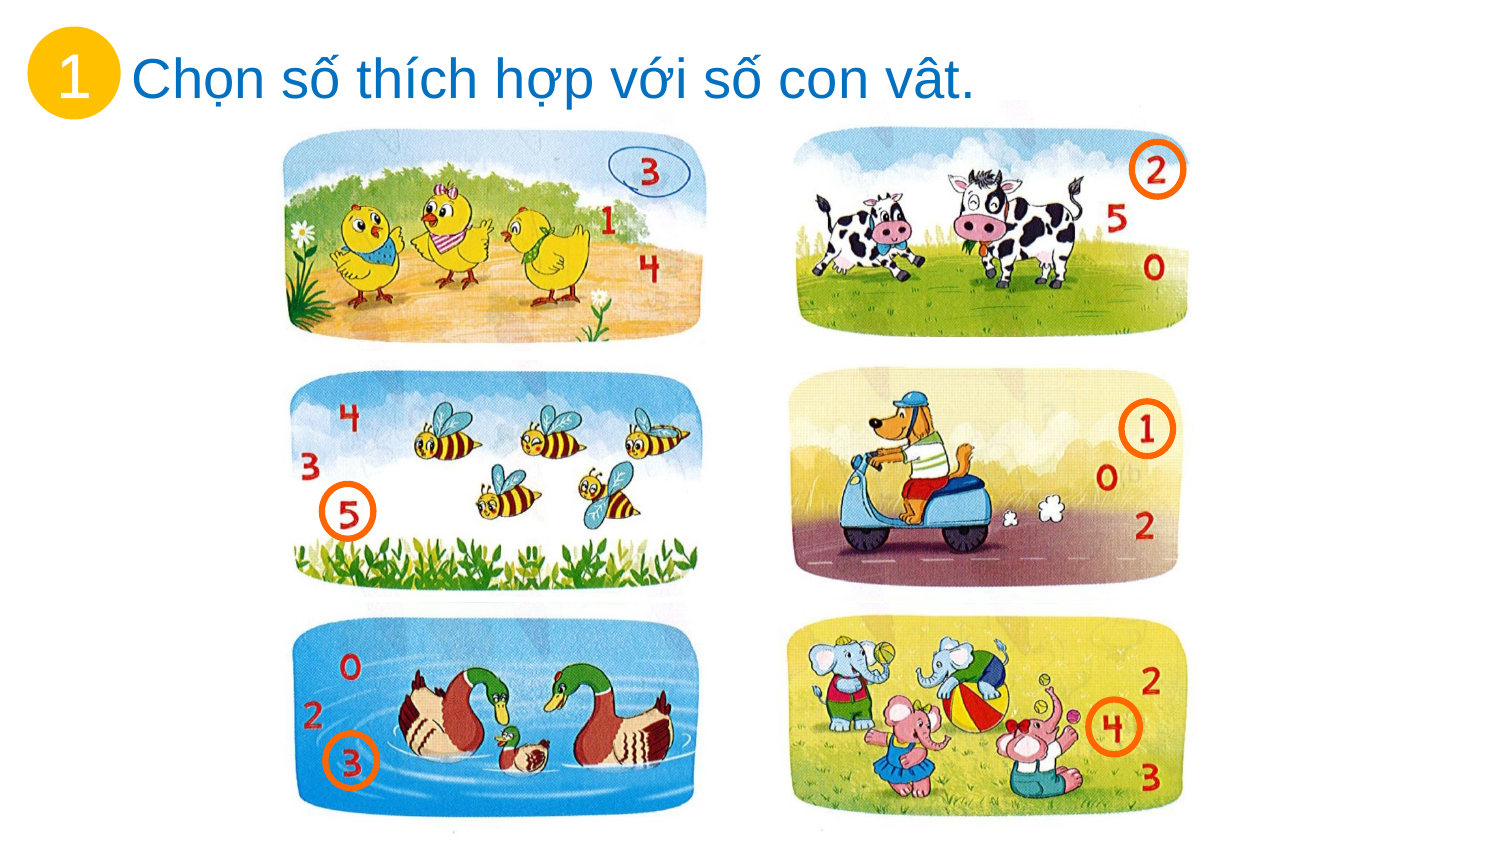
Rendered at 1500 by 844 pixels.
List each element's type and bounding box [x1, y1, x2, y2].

picture [279, 360, 714, 597]
picture [787, 100, 1222, 337]
picture [280, 601, 715, 839]
picture [276, 113, 711, 351]
text_box [27, 26, 1089, 120]
picture [765, 363, 1213, 839]
